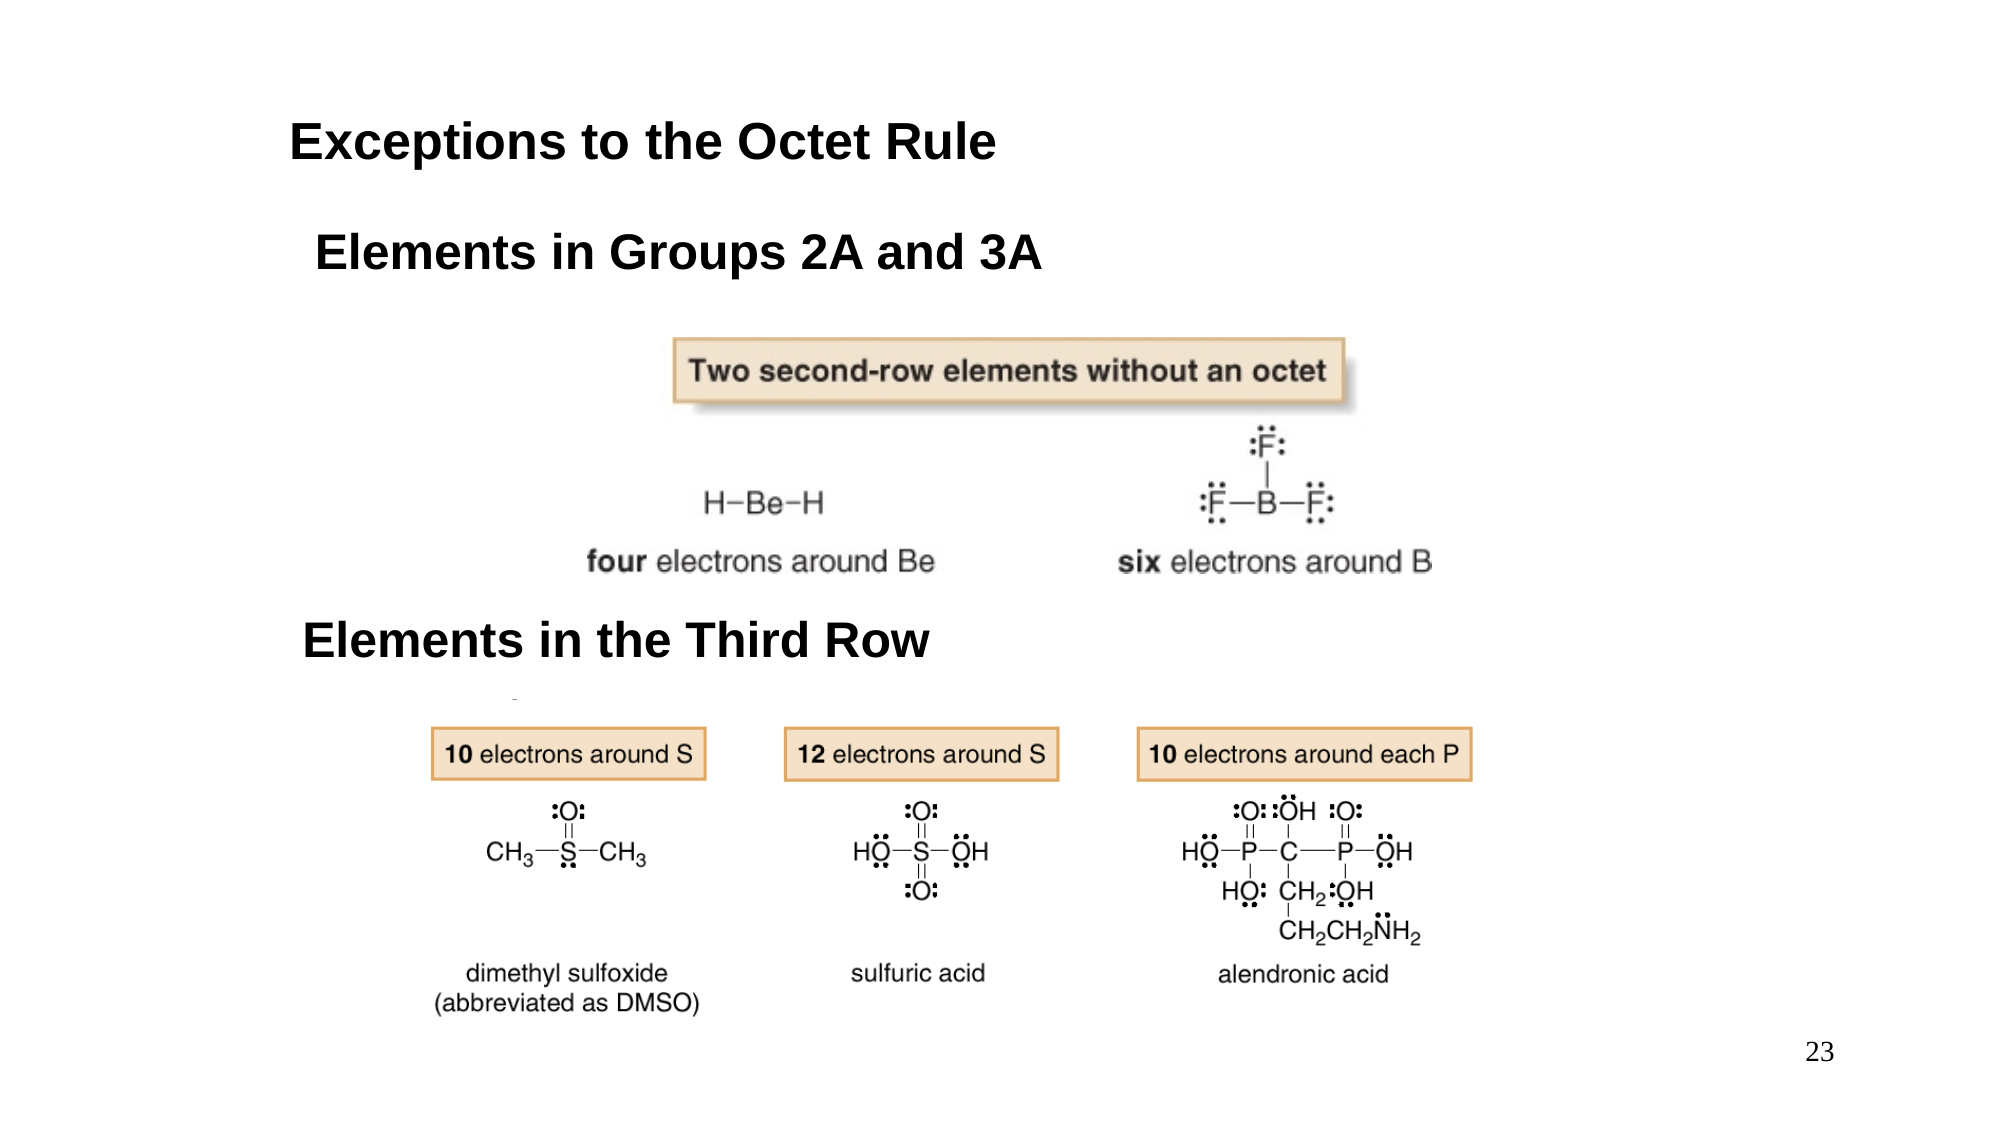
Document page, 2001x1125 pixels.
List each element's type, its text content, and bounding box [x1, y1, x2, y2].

slide_number 23 [1433, 1025, 1850, 1100]
picture [587, 337, 1432, 574]
text_box Elements in Groups 2A and 3A [300, 212, 1225, 288]
text_box Elements in the Third Row [287, 599, 1213, 675]
text_box Exceptions to the Octet Rule [275, 99, 1363, 178]
picture [412, 699, 1479, 1024]
